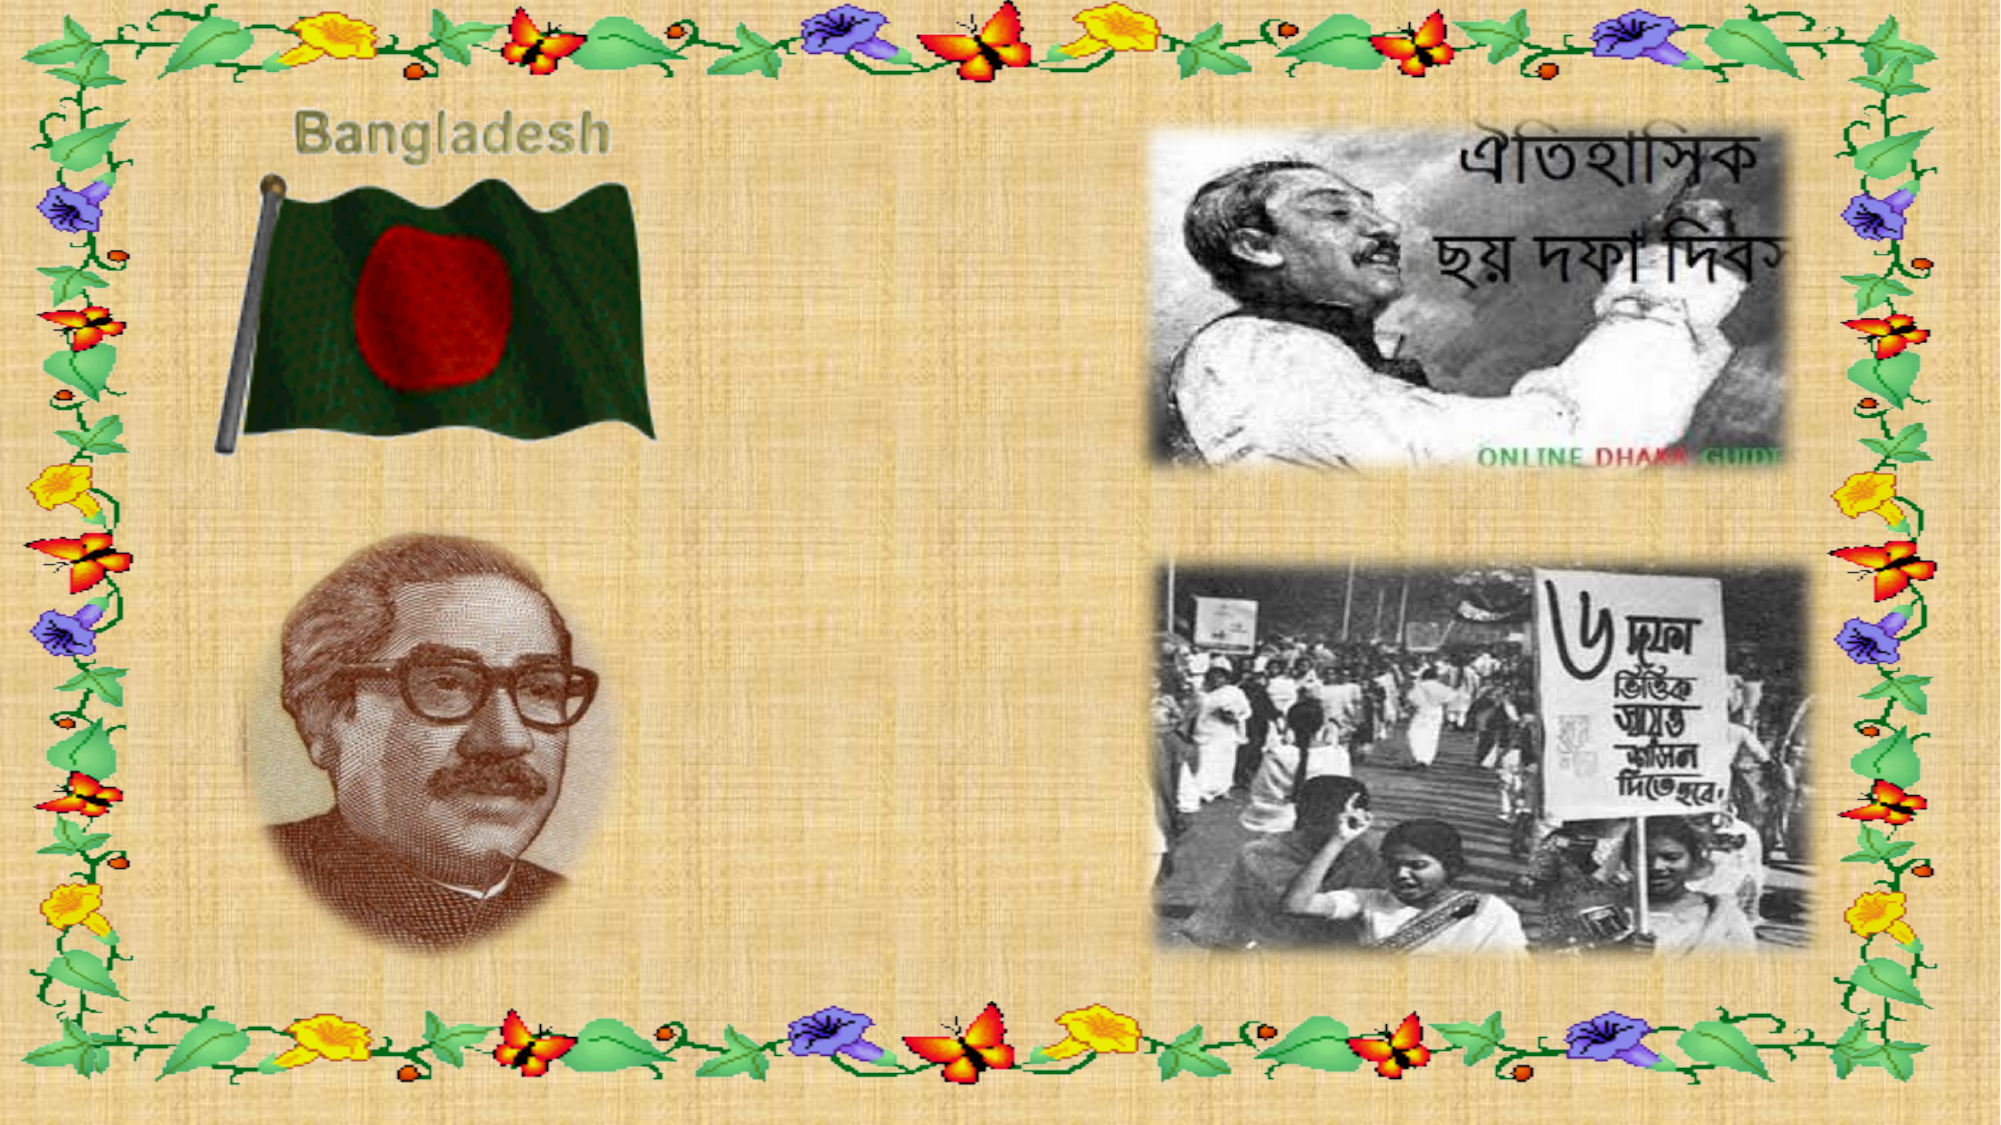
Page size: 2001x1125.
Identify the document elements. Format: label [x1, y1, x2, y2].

picture [1136, 546, 1827, 968]
picture [192, 89, 718, 495]
text_box [21, 0, 1944, 1091]
picture [0, 0, 2001, 1125]
picture [1130, 110, 1805, 483]
picture [226, 514, 636, 971]
